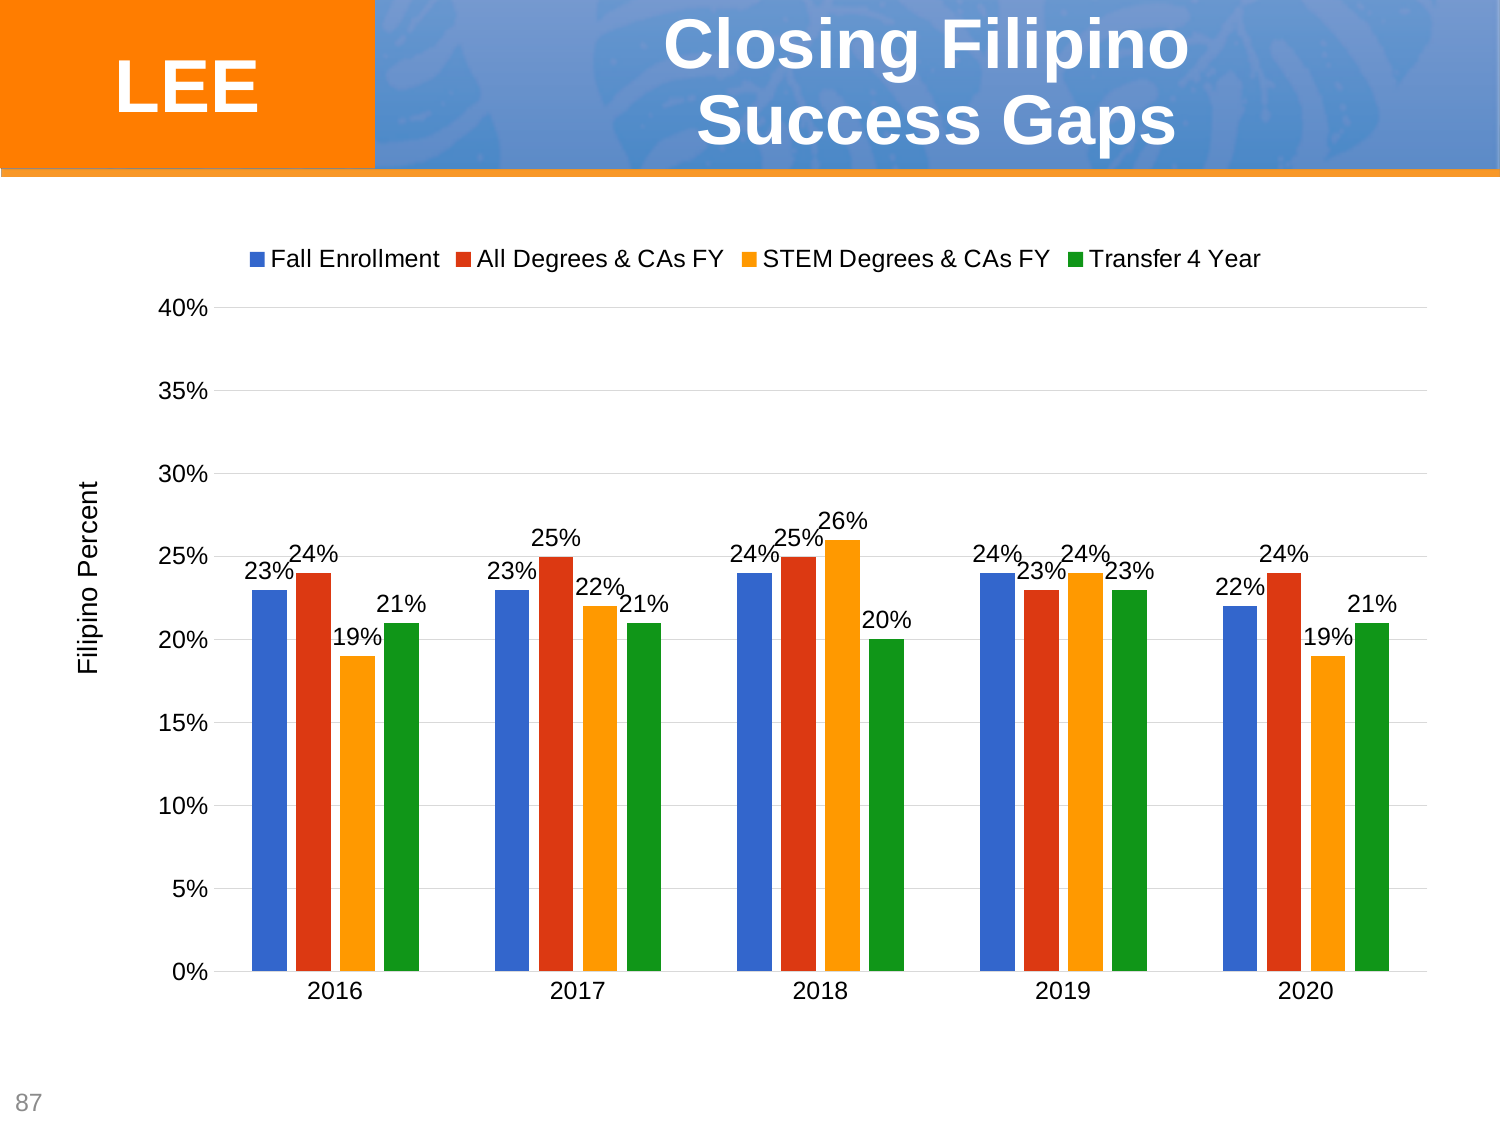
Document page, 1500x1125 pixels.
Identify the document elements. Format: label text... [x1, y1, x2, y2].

list LEE [0, 0, 375, 166]
title Closing Filipino Success Gaps [375, 0, 1500, 169]
chart [55, 229, 1456, 1020]
slide_number 87 [0, 1071, 338, 1125]
